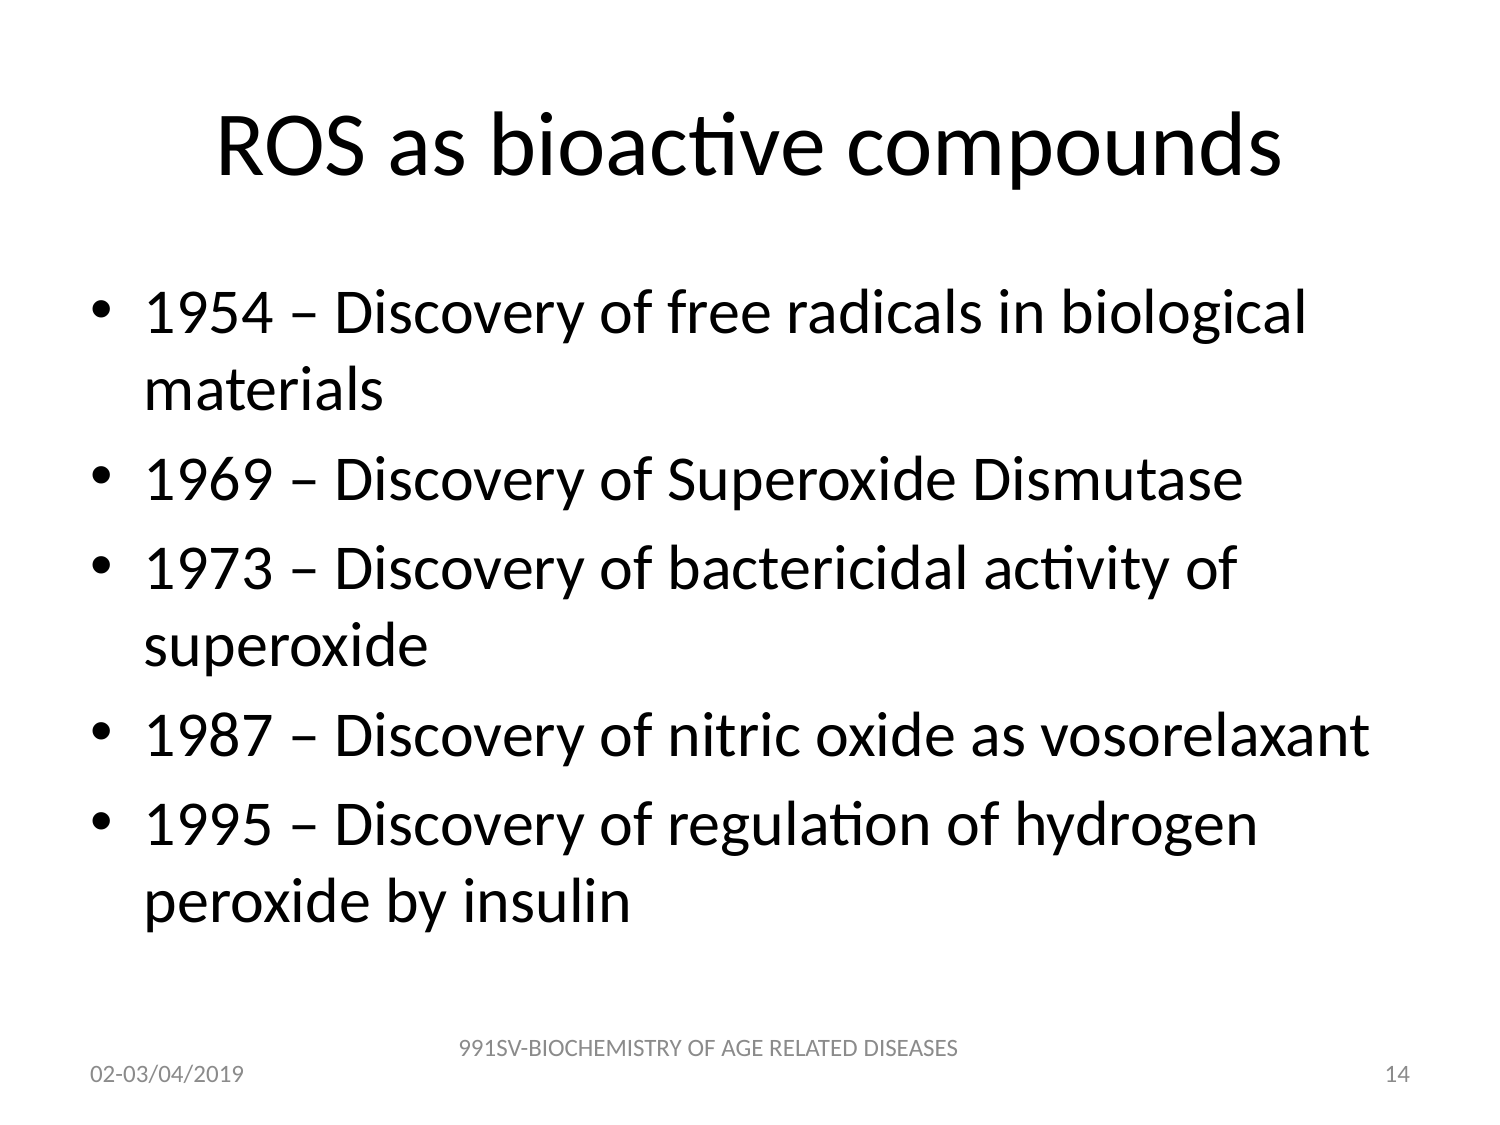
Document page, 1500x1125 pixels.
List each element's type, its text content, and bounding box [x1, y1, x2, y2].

list 1954 – Discovery of free radicals in biological materials 1969 – Discovery of Superoxide Dismutase 1973 – Discovery of bactericidal activity of superoxide 1987 – Discovery of nitric oxide as vosorelaxant 1995 – Discovery of regulation of hydrogen peroxide by insulin [75, 262, 1425, 1005]
title ROS as bioactive compounds [75, 45, 1425, 233]
slide_number 13 [1074, 1042, 1425, 1103]
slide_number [75, 1042, 372, 1103]
footer 991SV-BIOCHEMISTRY OF AGE RELATED DISEASES [372, 987, 1046, 1106]
